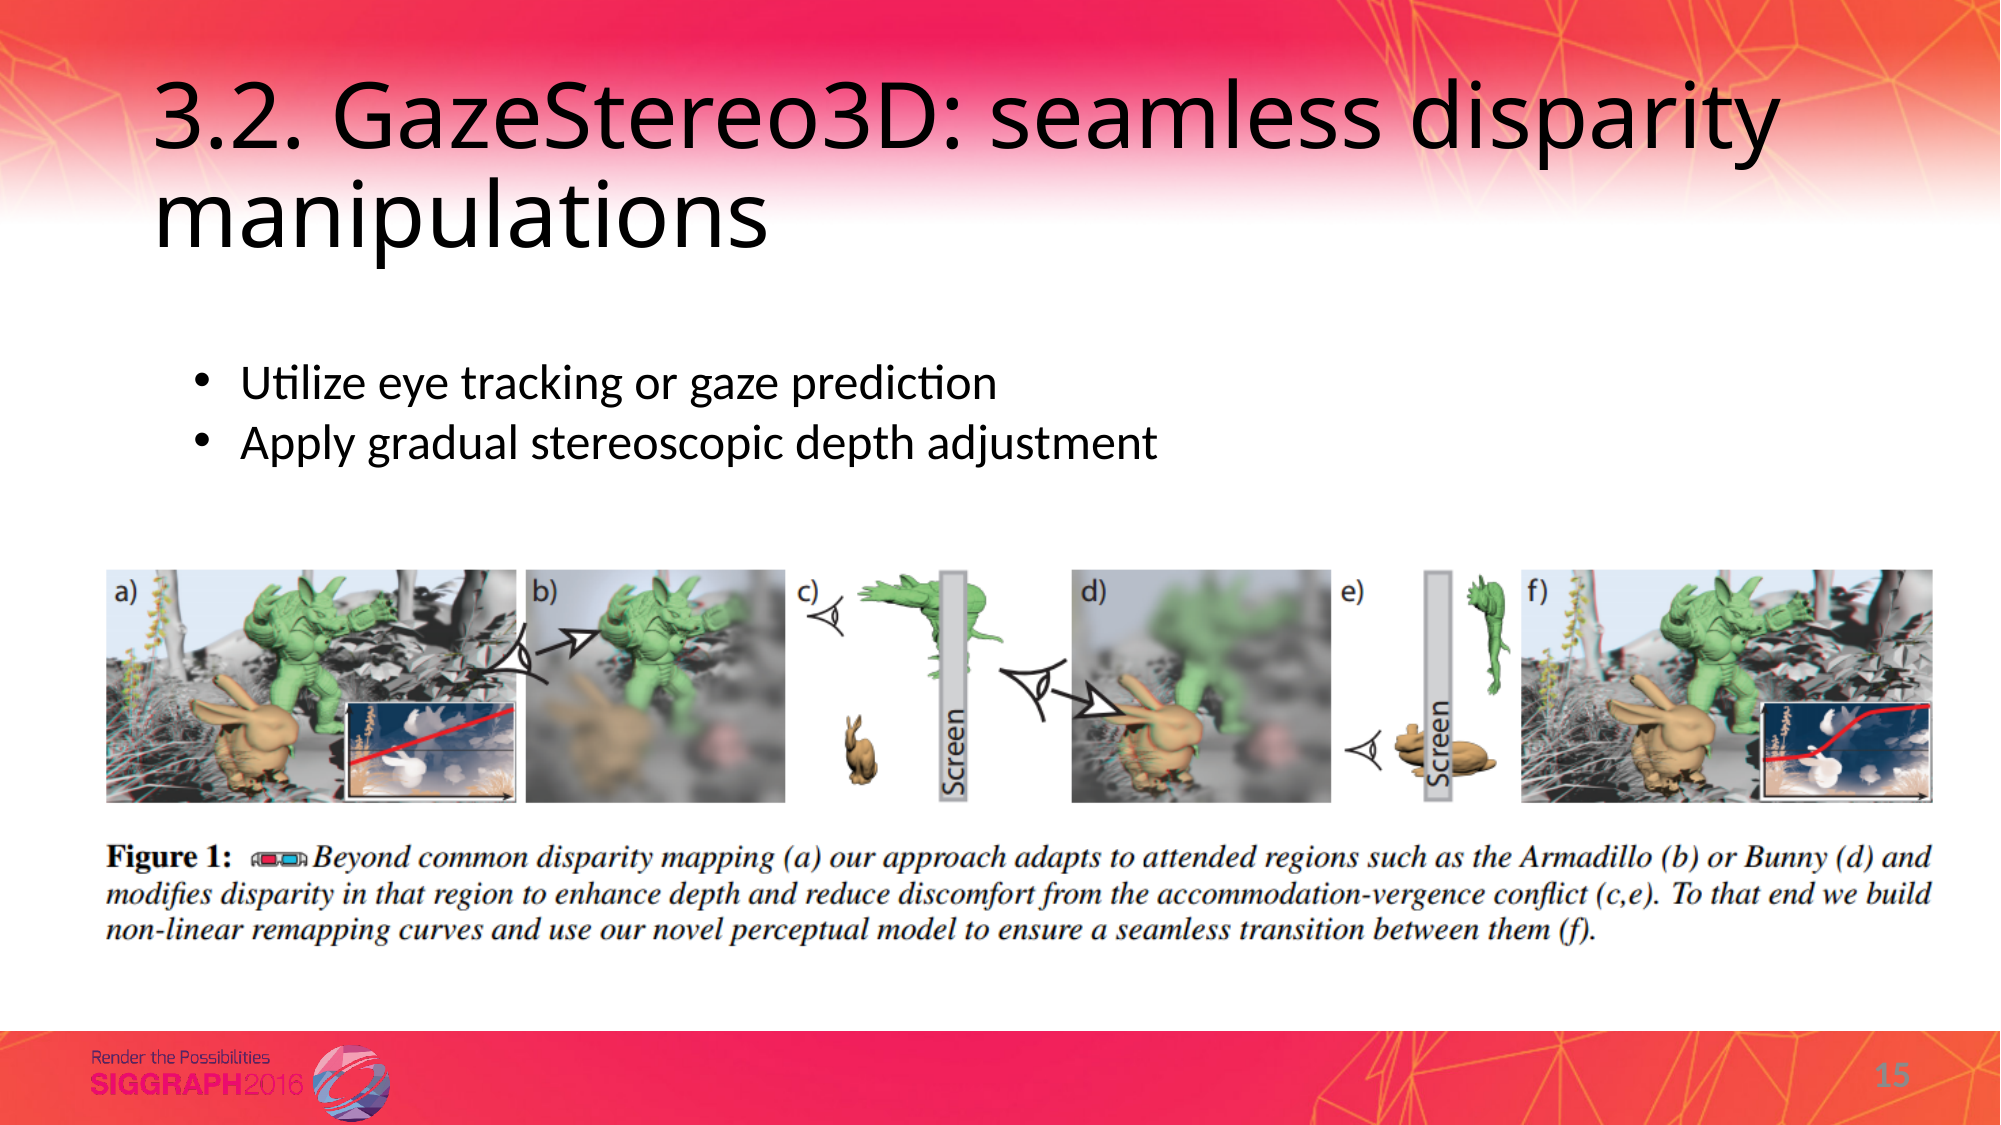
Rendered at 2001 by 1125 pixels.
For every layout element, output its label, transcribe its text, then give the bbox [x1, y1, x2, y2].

title 3.2. GazeStereo3D: seamless disparity manipulations [137, 59, 1863, 278]
picture [101, 559, 1941, 953]
text_box Utilize eye tracking or gaze prediction Apply gradual stereoscopic depth adjustment [178, 341, 1174, 477]
picture [0, 0, 2000, 240]
slide_number 15 [1476, 1042, 1926, 1103]
picture [0, 1031, 2000, 1125]
